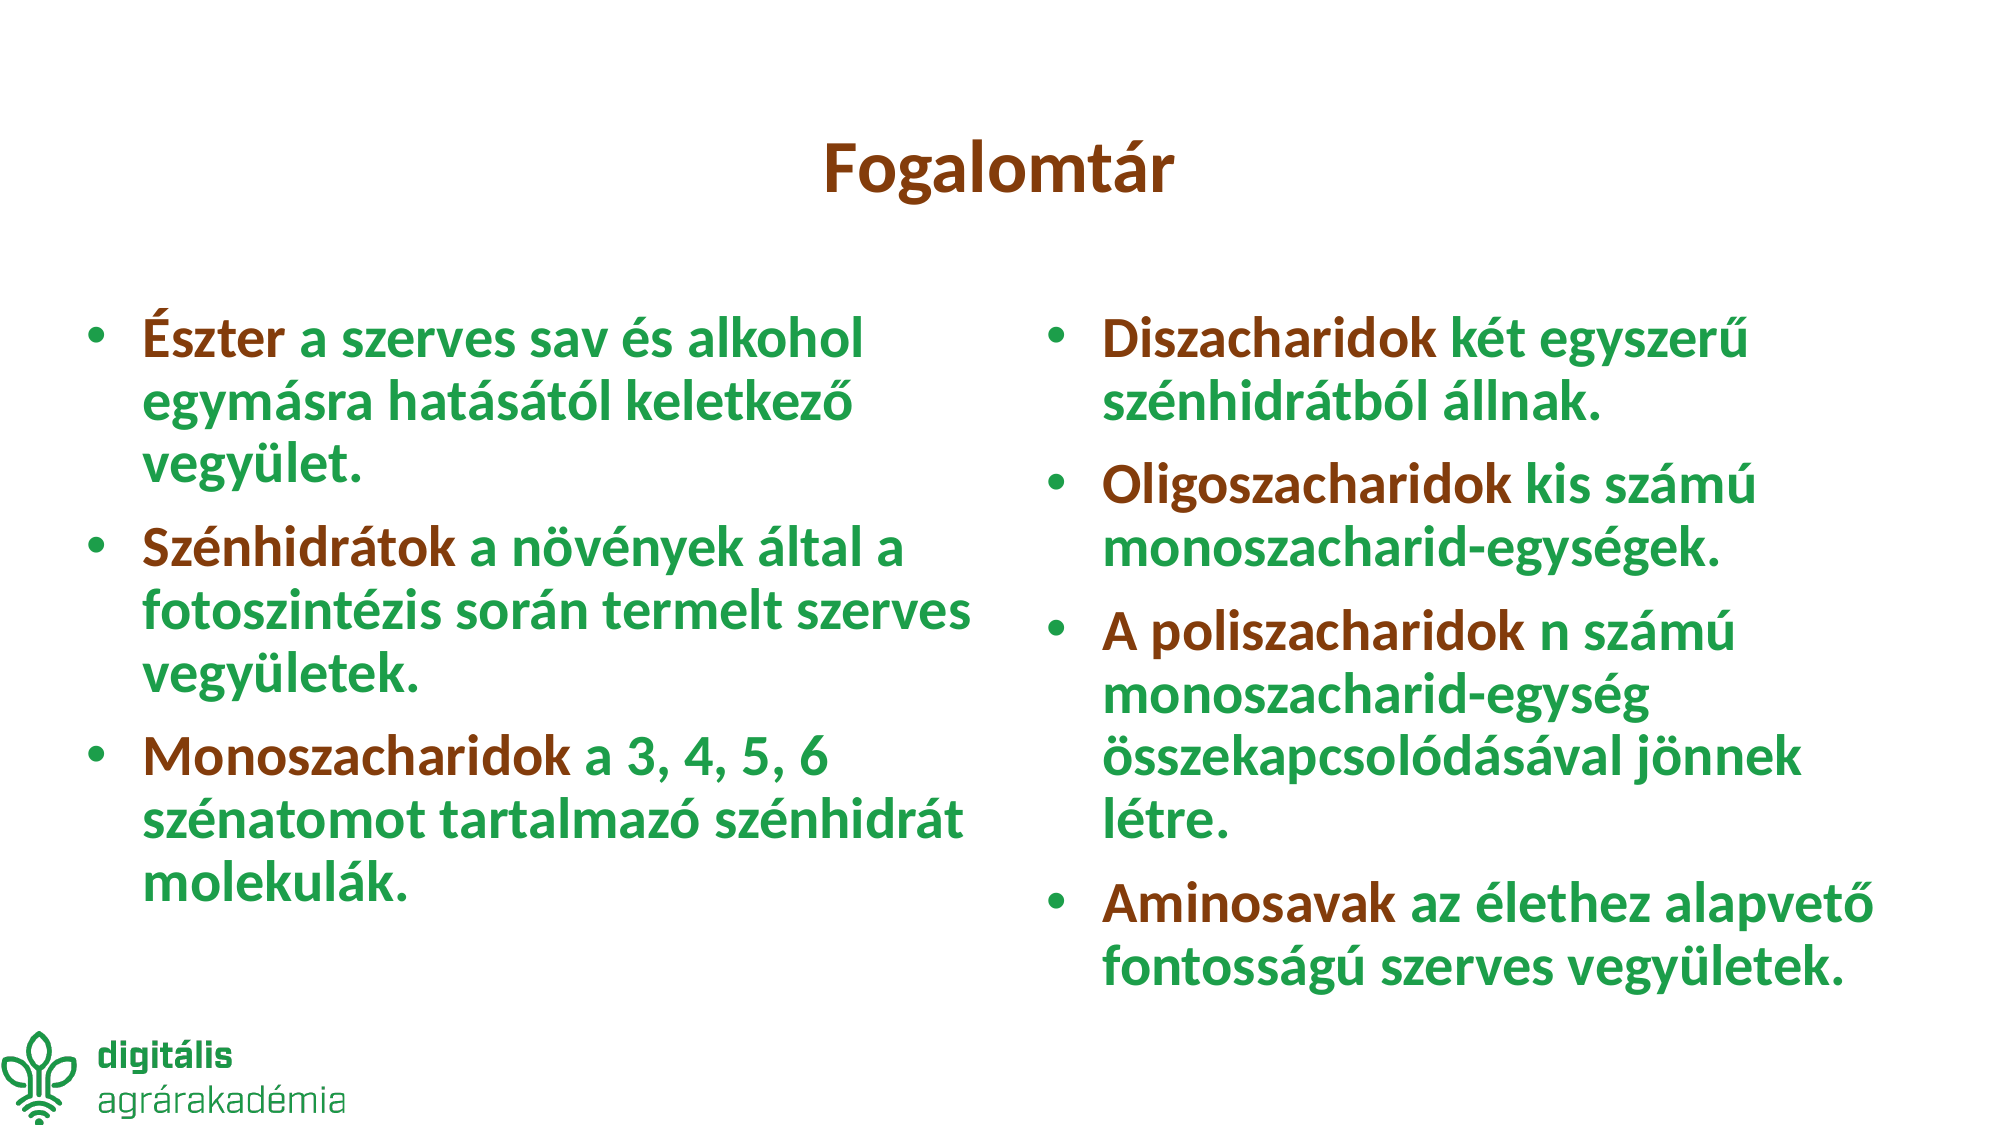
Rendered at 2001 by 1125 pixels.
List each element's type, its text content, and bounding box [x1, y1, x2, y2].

title Fogalomtár [52, 59, 1949, 278]
picture [0, 1031, 345, 1125]
list Diszacharidok két egyszerű szénhidrátból állnak. Oligoszacharidok kis számú monoszacharid-egységek. A poliszacharidok n számú monoszacharid-egység összekapcsolódásával jönnek létre. Aminosavak az élethez alapvető fontosságú szerves vegyületek. [1012, 299, 1949, 1014]
list Észter a szerves sav és alkohol egymásra hatásától keletkező vegyület. Szénhidrátok a növények által a fotoszintézis során termelt szerves vegyületek. Monoszacharidok a 3, 4, 5, 6 szénatomot tartalmazó szénhidrát molekulák. [52, 299, 988, 1014]
